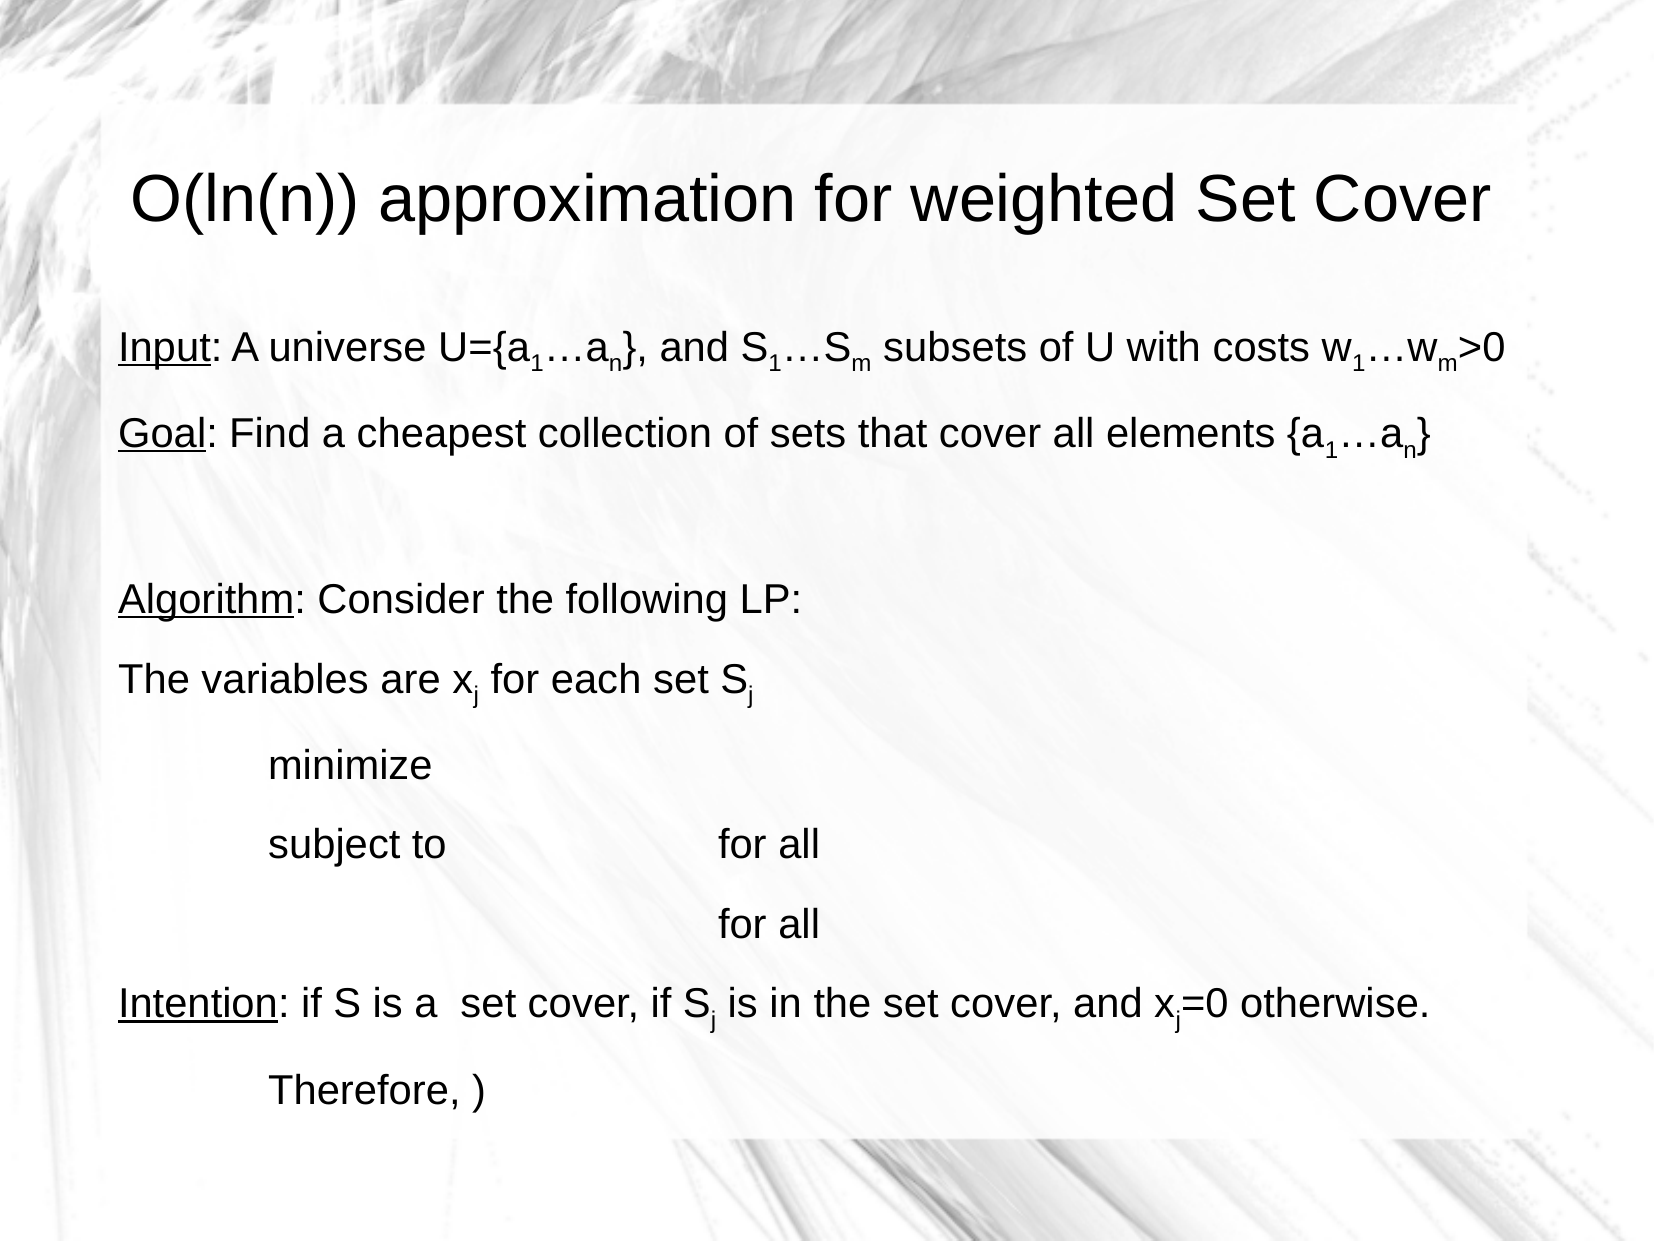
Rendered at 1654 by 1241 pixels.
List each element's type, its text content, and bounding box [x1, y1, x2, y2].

picture [0, 0, 1654, 1241]
title O(ln(n)) approximation for weighted Set Cover [118, 110, 1506, 279]
